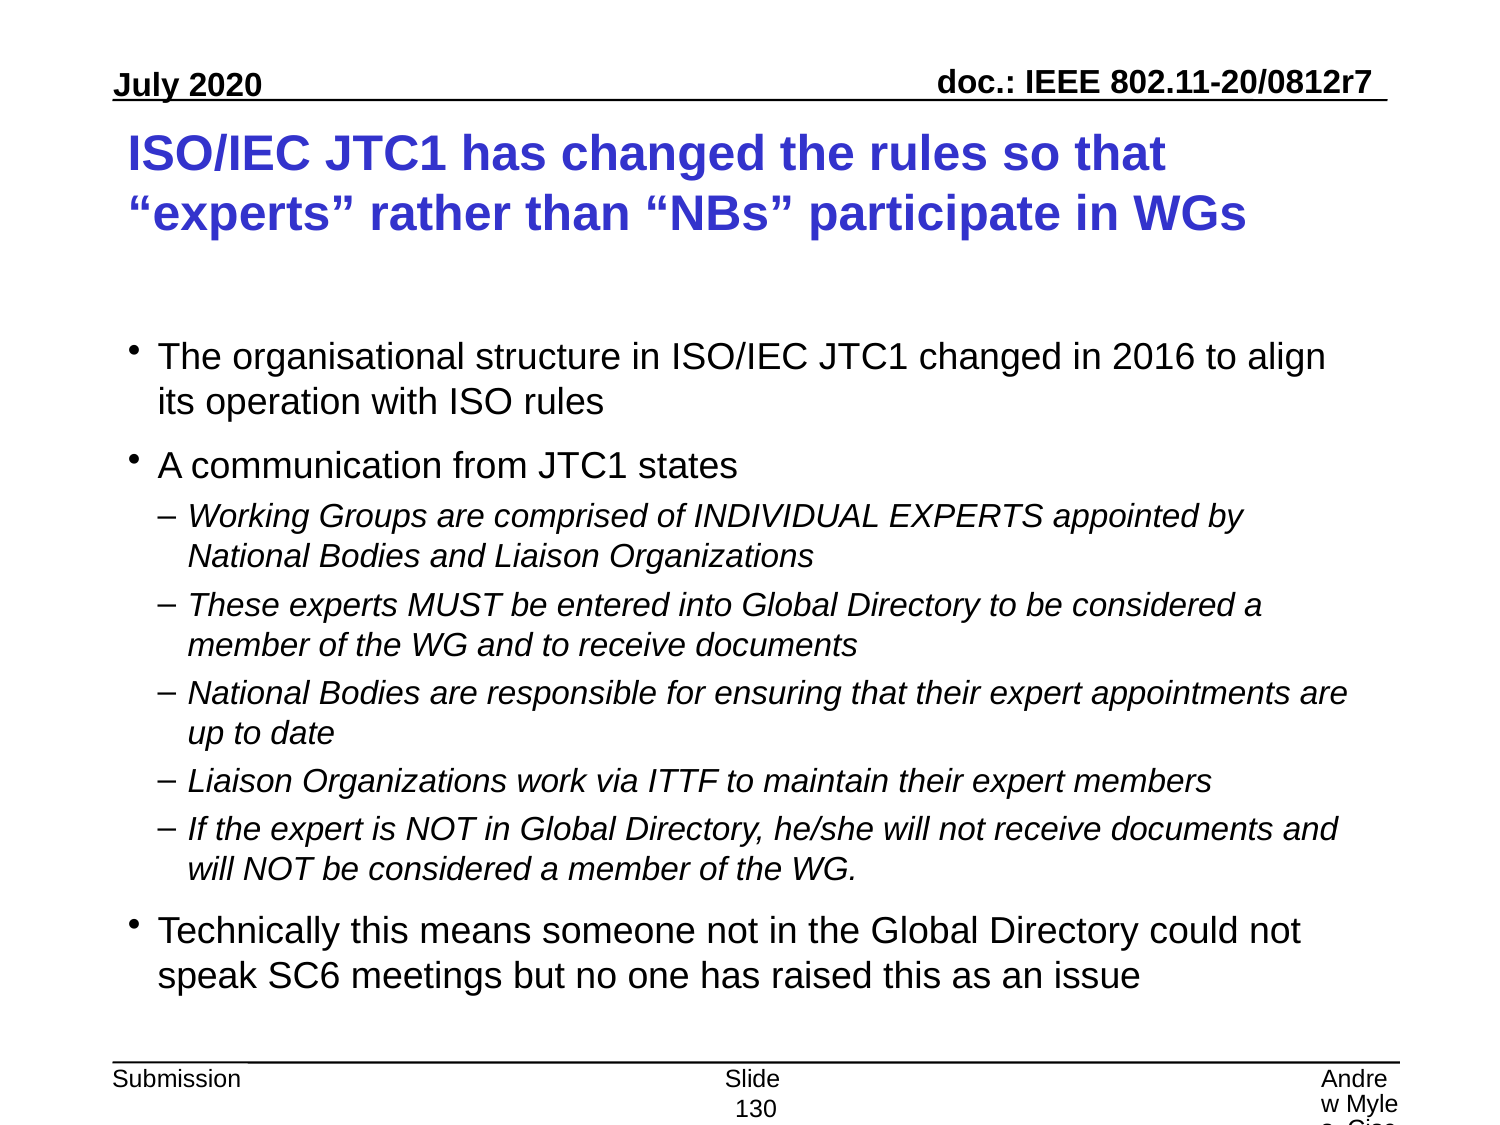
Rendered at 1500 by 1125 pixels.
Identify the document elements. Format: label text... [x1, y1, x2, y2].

footer Andrew Myles, Cisco [1320, 1061, 1402, 1093]
title ISO/IEC JTC1 has changed the rules so that “experts” rather than “NBs” participate in WGs [112, 112, 1388, 288]
list The organisational structure in ISO/IEC JTC1 changed in 2016 to align its operation with ISO rules A communication from JTC1 states Working Groups are comprised of INDIVIDUAL EXPERTS appointed by National Bodies and Liaison Organizations These experts MUST be entered into Global Directory to be considered a member of the WG and to receive documents National Bodies are responsible for ensuring that their expert appointments are up to date Liaison Organizations work via ITTF to maintain their expert members If the expert is NOT in Global Directory, he/she will not receive documents and will NOT be considered a member of the WG. Technically this means someone not in the Global Directory could not speak SC6 meetings but no one has raised this as an issue [112, 324, 1388, 1000]
slide_number Slide 130 [709, 1061, 803, 1093]
